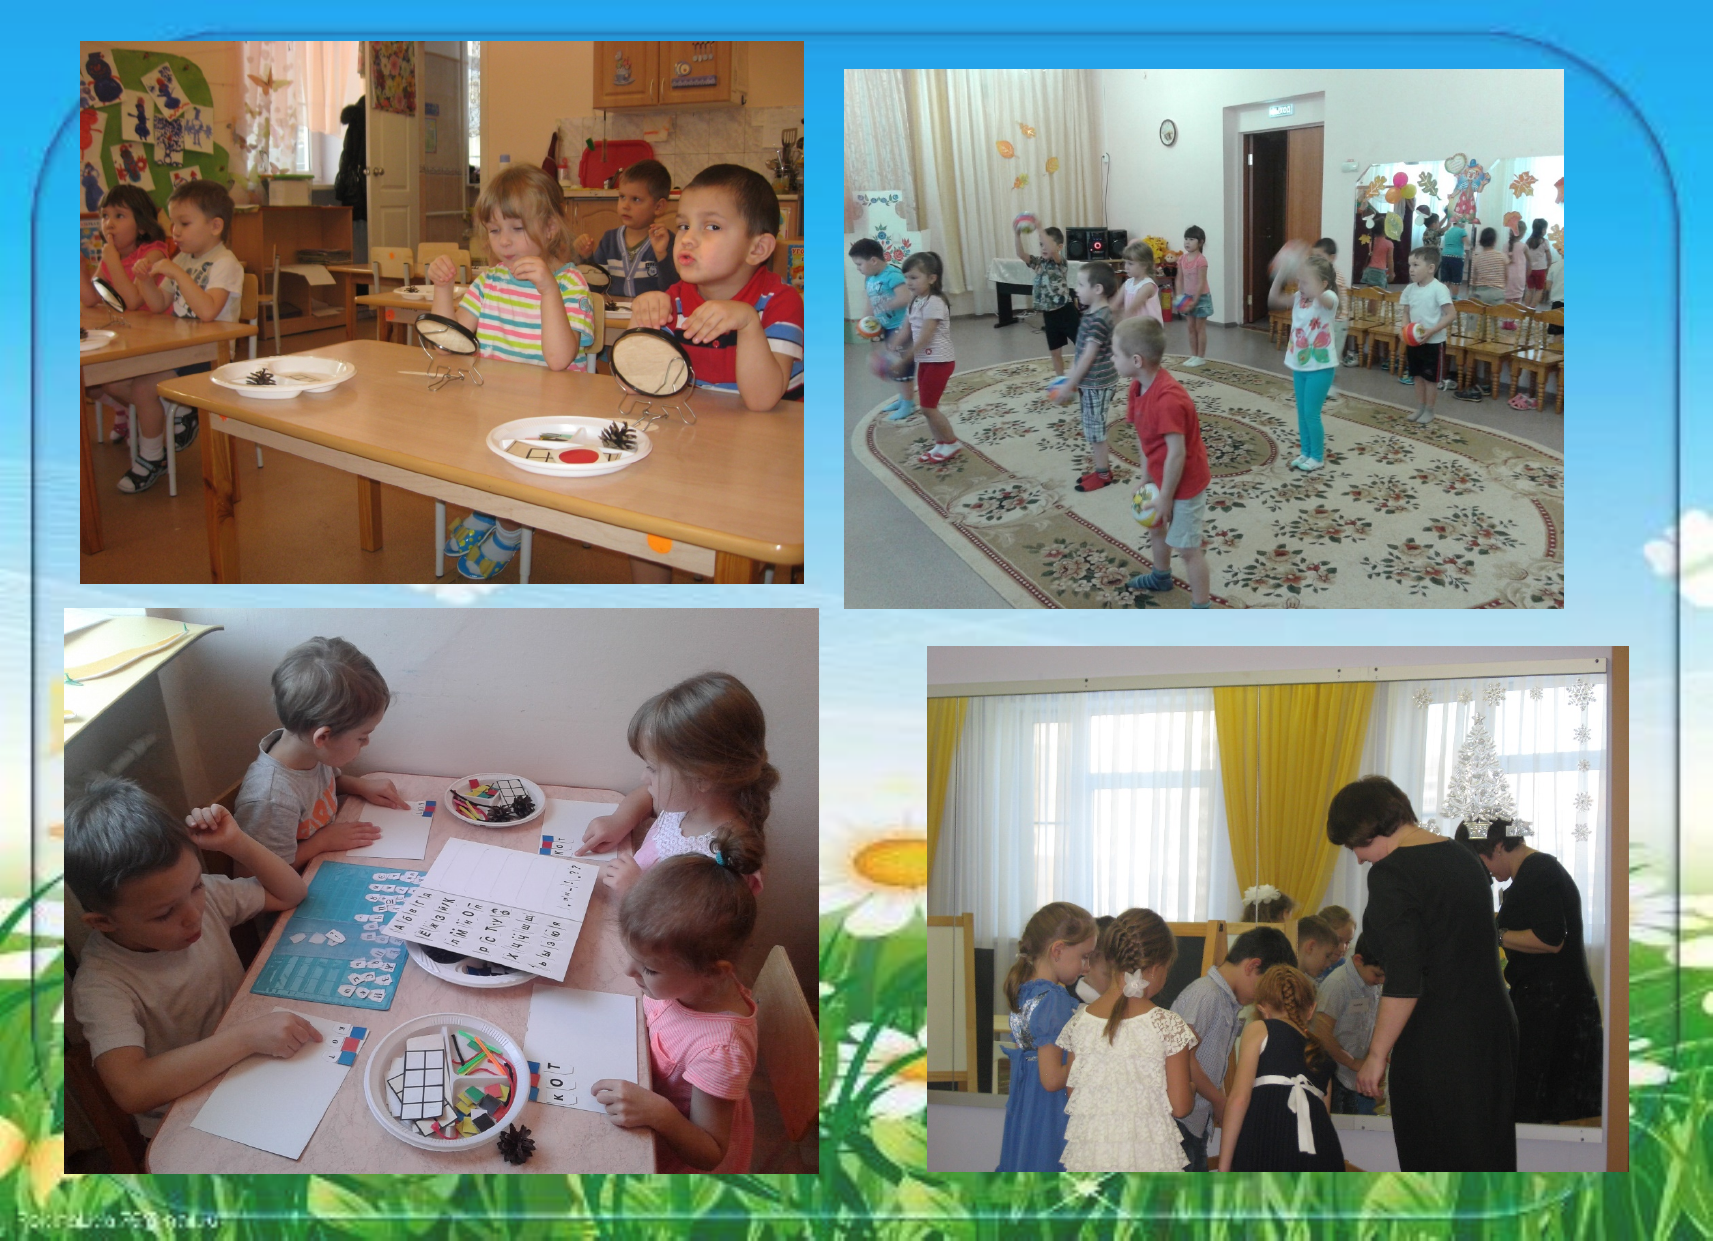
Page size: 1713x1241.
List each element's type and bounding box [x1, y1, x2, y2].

picture [927, 645, 1629, 1173]
picture [64, 608, 819, 1174]
picture [80, 41, 804, 584]
picture [844, 68, 1564, 609]
